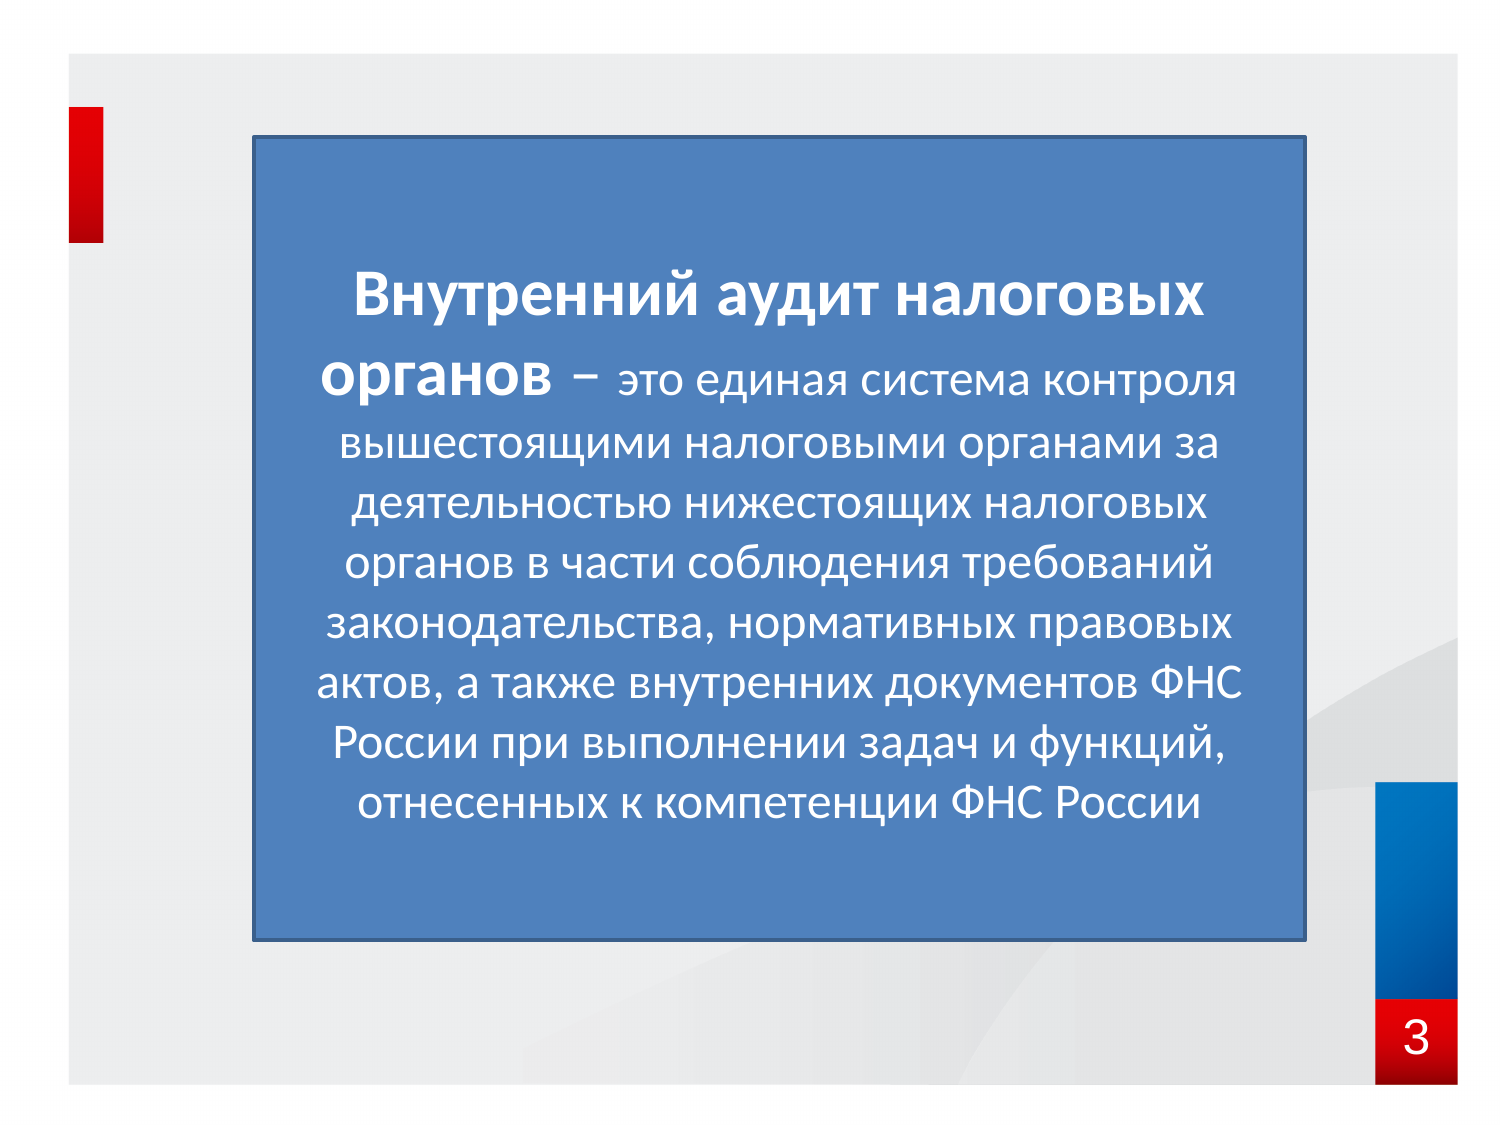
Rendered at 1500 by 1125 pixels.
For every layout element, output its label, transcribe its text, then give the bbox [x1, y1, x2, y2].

text_box 3 [1365, 991, 1468, 1095]
text_box Внутренний аудит налоговых органов – это единая система контроля вышестоящими налоговыми органами за деятельностью нижестоящих налоговых органов в части соблюдения требований законодательства, нормативных правовых актов, а также внутренних документов ФНС России при выполнении задач и функций, отнесенных к компетенции ФНС России [252, 135, 1307, 942]
picture [0, 0, 1500, 1125]
